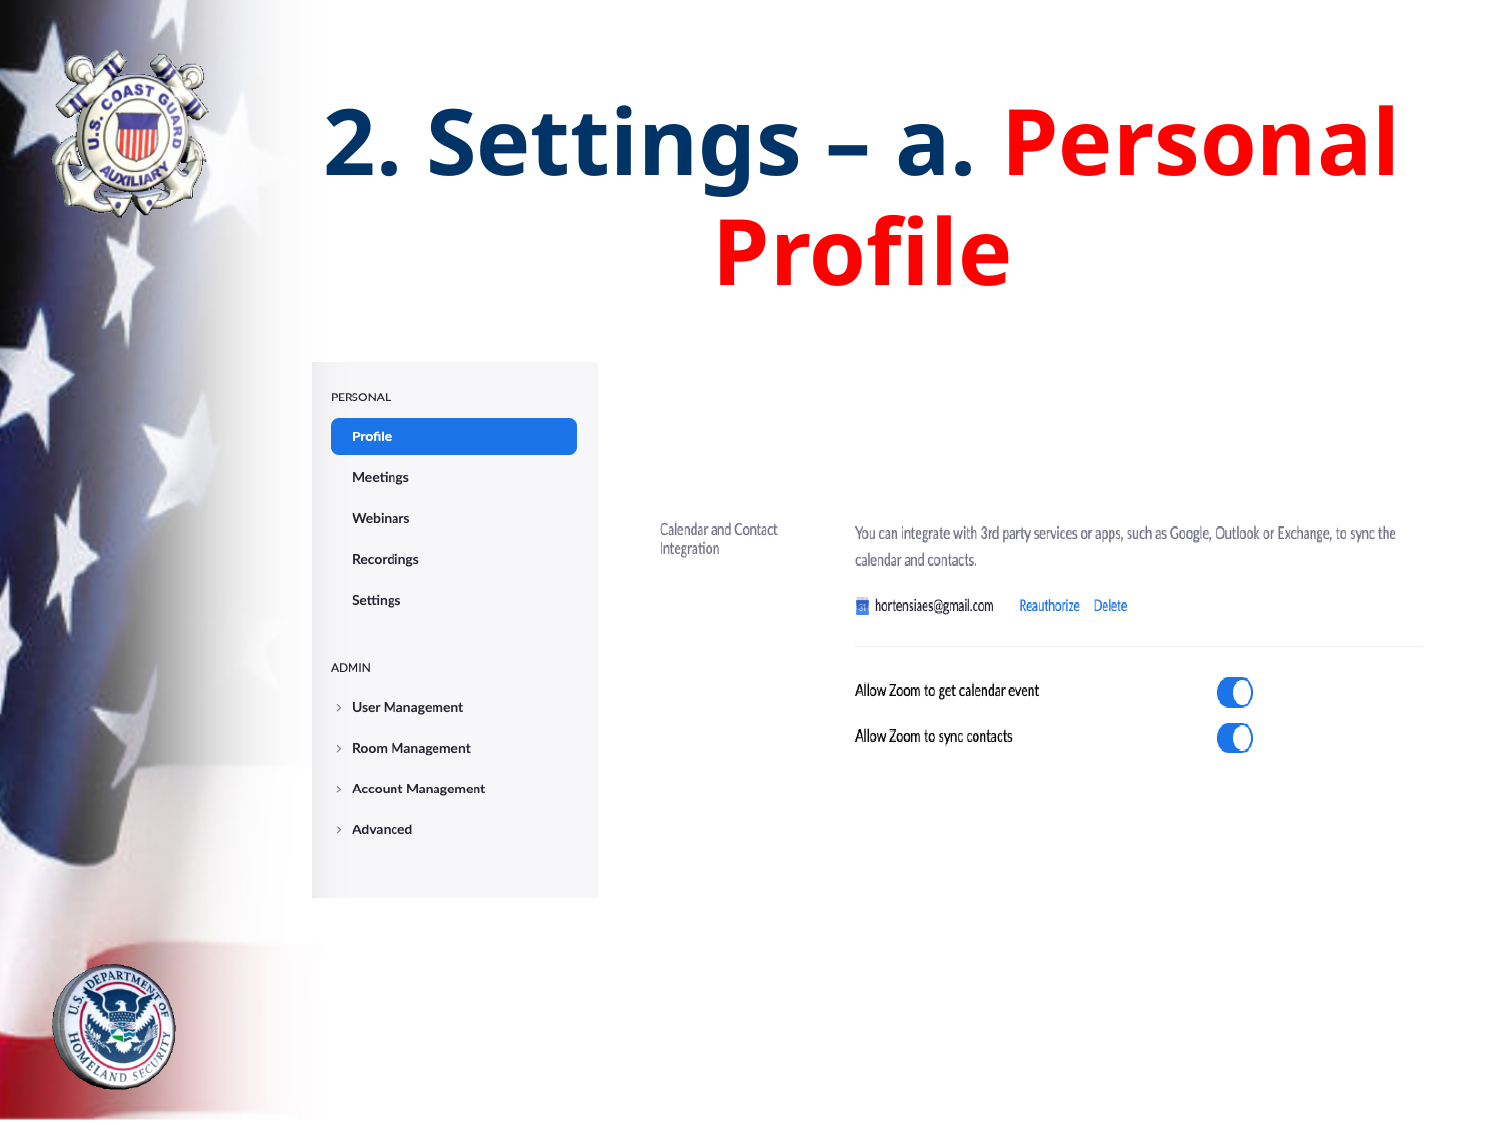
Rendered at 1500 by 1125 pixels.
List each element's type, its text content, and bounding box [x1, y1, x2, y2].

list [637, 499, 1450, 788]
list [312, 362, 598, 898]
title 2. Settings – a. Personal Profile [225, 99, 1500, 288]
picture [0, 0, 1500, 1125]
